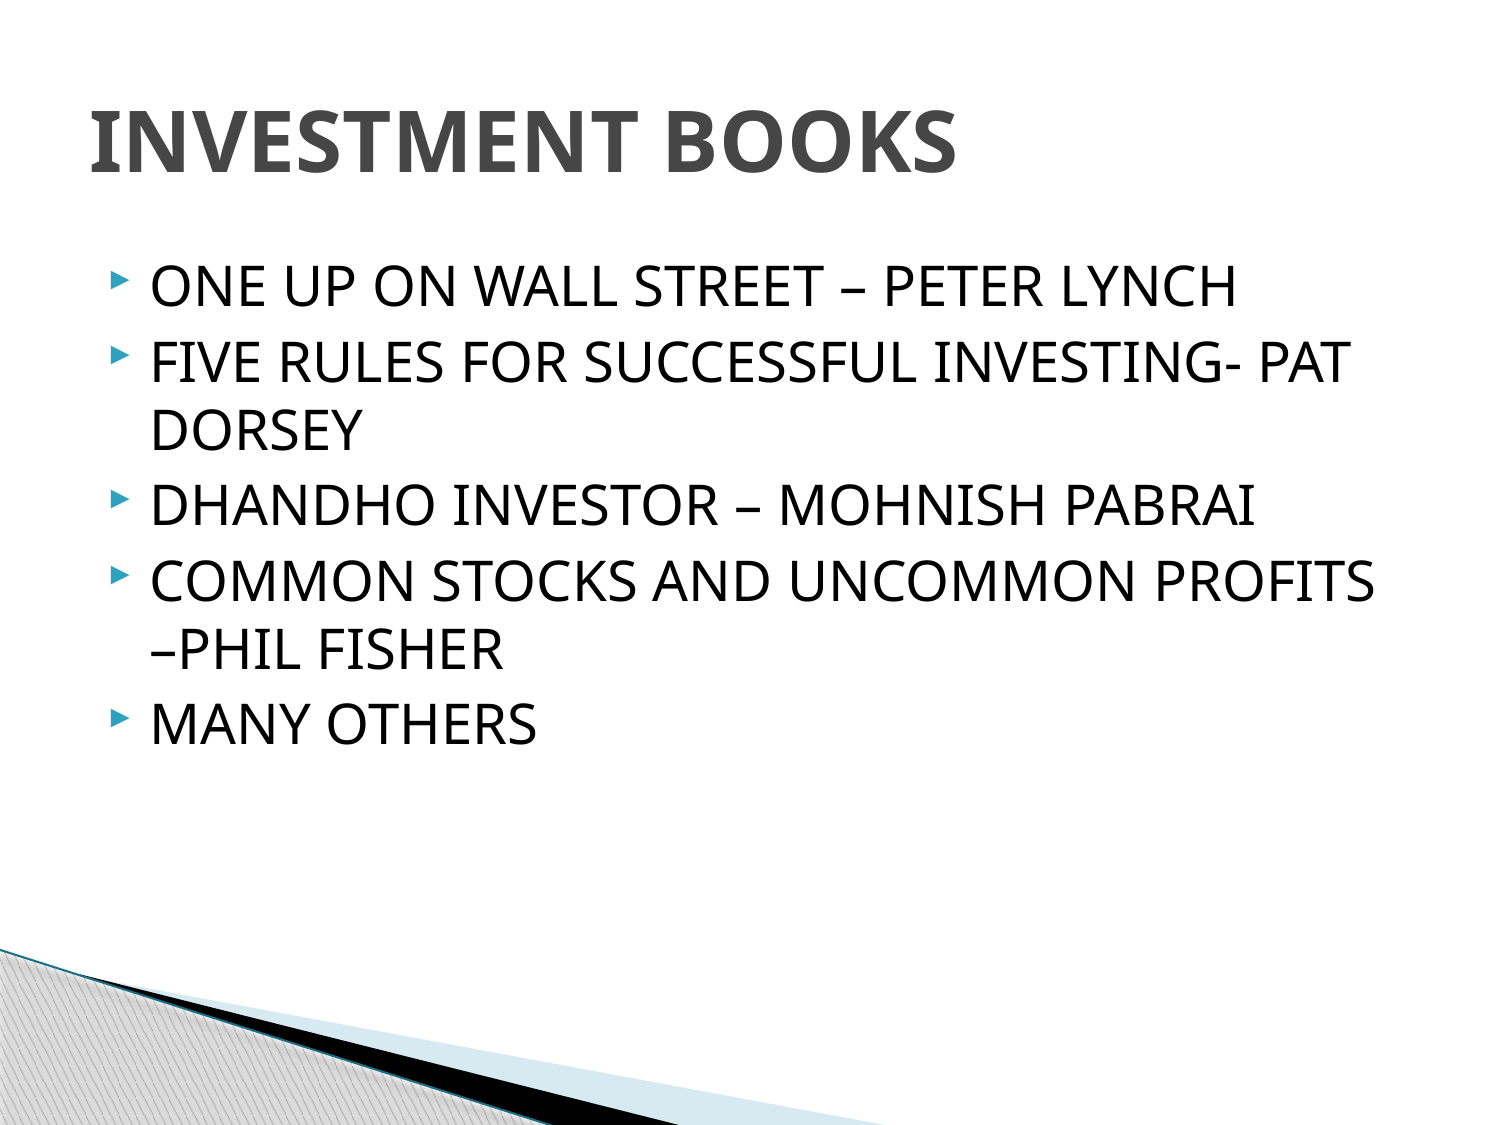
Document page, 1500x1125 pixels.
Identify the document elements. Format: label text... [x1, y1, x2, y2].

title INVESTMENT BOOKS [75, 45, 1425, 233]
list ONE UP ON WALL STREET – PETER LYNCH FIVE RULES FOR SUCCESSFUL INVESTING- PAT DORSEY DHANDHO INVESTOR – MOHNISH PABRAI COMMON STOCKS AND UNCOMMON PROFITS –PHIL FISHER MANY OTHERS [75, 243, 1425, 986]
